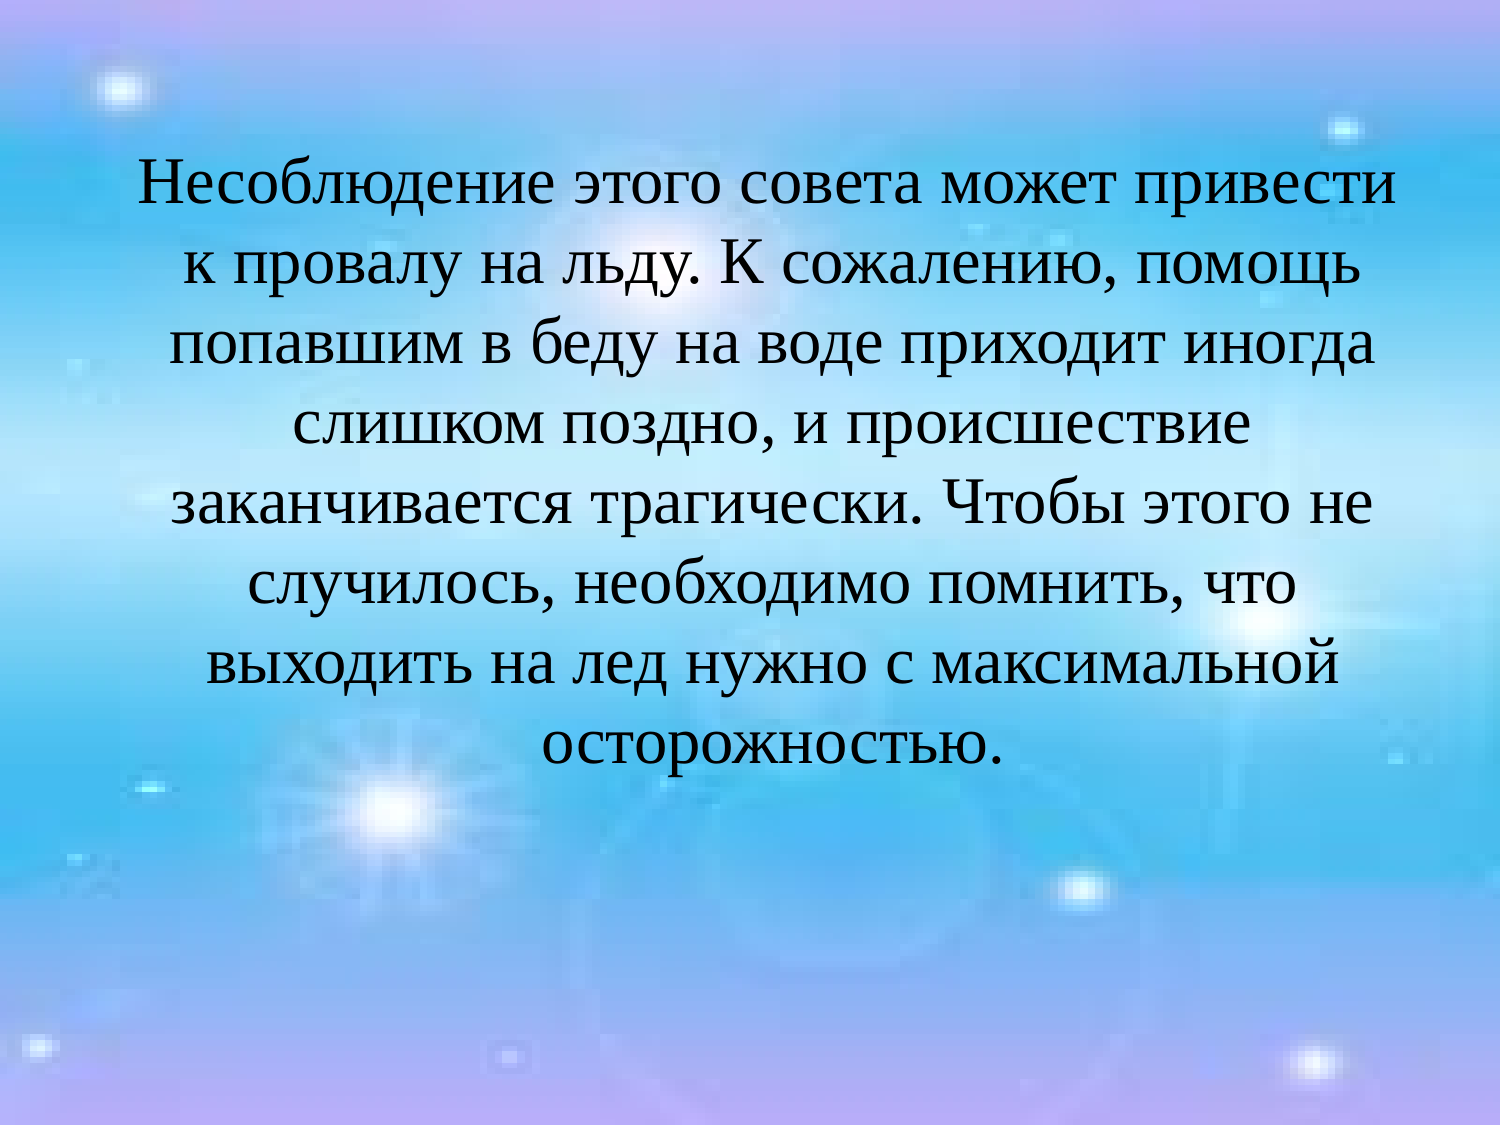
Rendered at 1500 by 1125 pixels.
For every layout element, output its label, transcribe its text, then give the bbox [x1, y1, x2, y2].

list Несоблюдение этого совета может привести к провалу на льду. К сожалению, помощь попавшим в беду на воде приходит иногда слишком поздно, и происшествие заканчивается трагически. Чтобы этого не случилось, необходимо помнить, что выходить на лед нужно с максимальной осторожностью. [70, 128, 1421, 938]
picture [0, 0, 1500, 1125]
